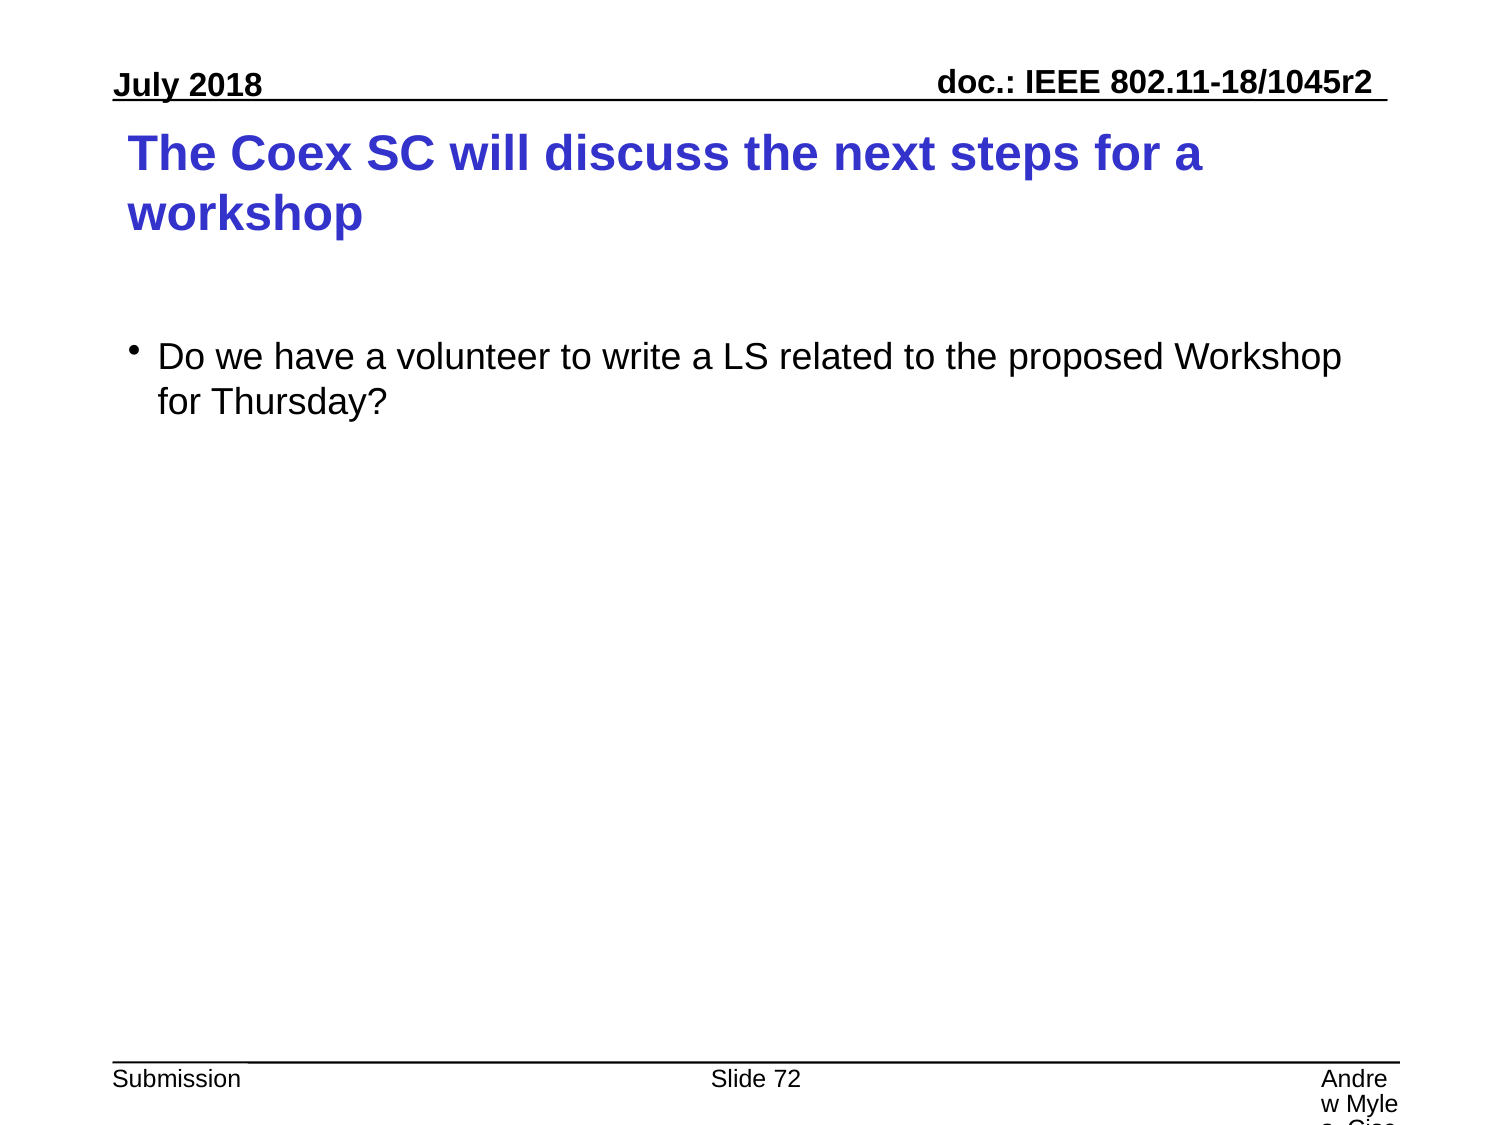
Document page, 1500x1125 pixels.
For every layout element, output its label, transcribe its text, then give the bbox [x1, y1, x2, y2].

footer Andrew Myles, Cisco [1320, 1061, 1402, 1093]
list Do we have a volunteer to write a LS related to the proposed Workshop for Thursday? [112, 324, 1388, 1000]
title The Coex SC will discuss the next steps for a workshop [112, 112, 1388, 288]
slide_number Slide 72 [709, 1061, 803, 1093]
